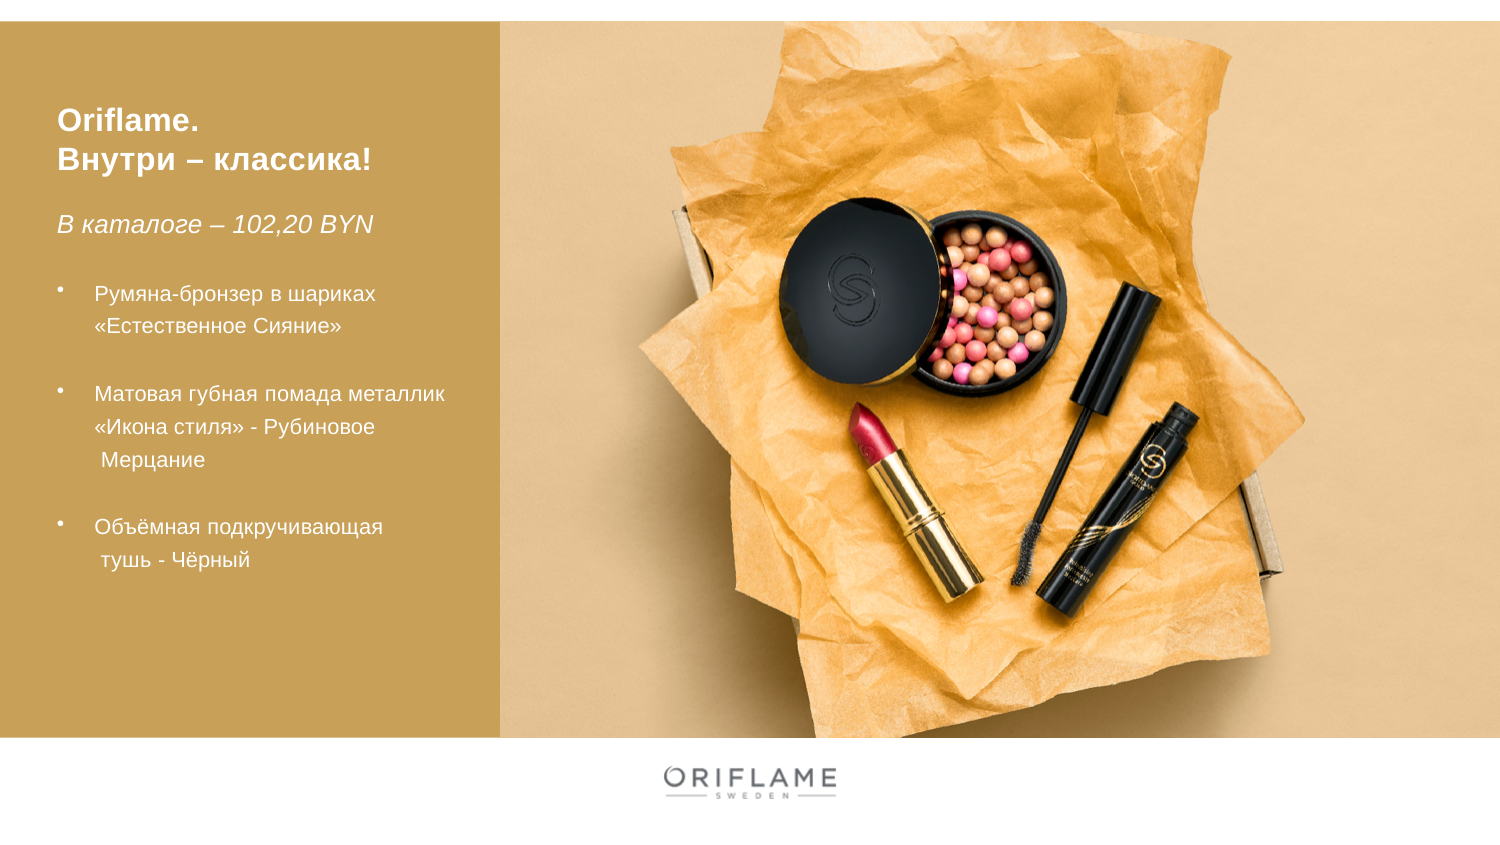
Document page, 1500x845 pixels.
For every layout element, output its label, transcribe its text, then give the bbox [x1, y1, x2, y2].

title Oriflame. Внутри – классика! [54, 96, 373, 205]
text_box В каталоге – 102,20 BYN Румяна-бронзер в шариках «Естественное Сияние» Матовая губная помада металлик «Икона стиля» - Рубиновое Мерцание Объёмная подкручивающая тушь - Чёрный [54, 205, 450, 573]
text_box [500, 21, 1500, 738]
text_box [0, 21, 500, 738]
picture [643, 745, 857, 819]
